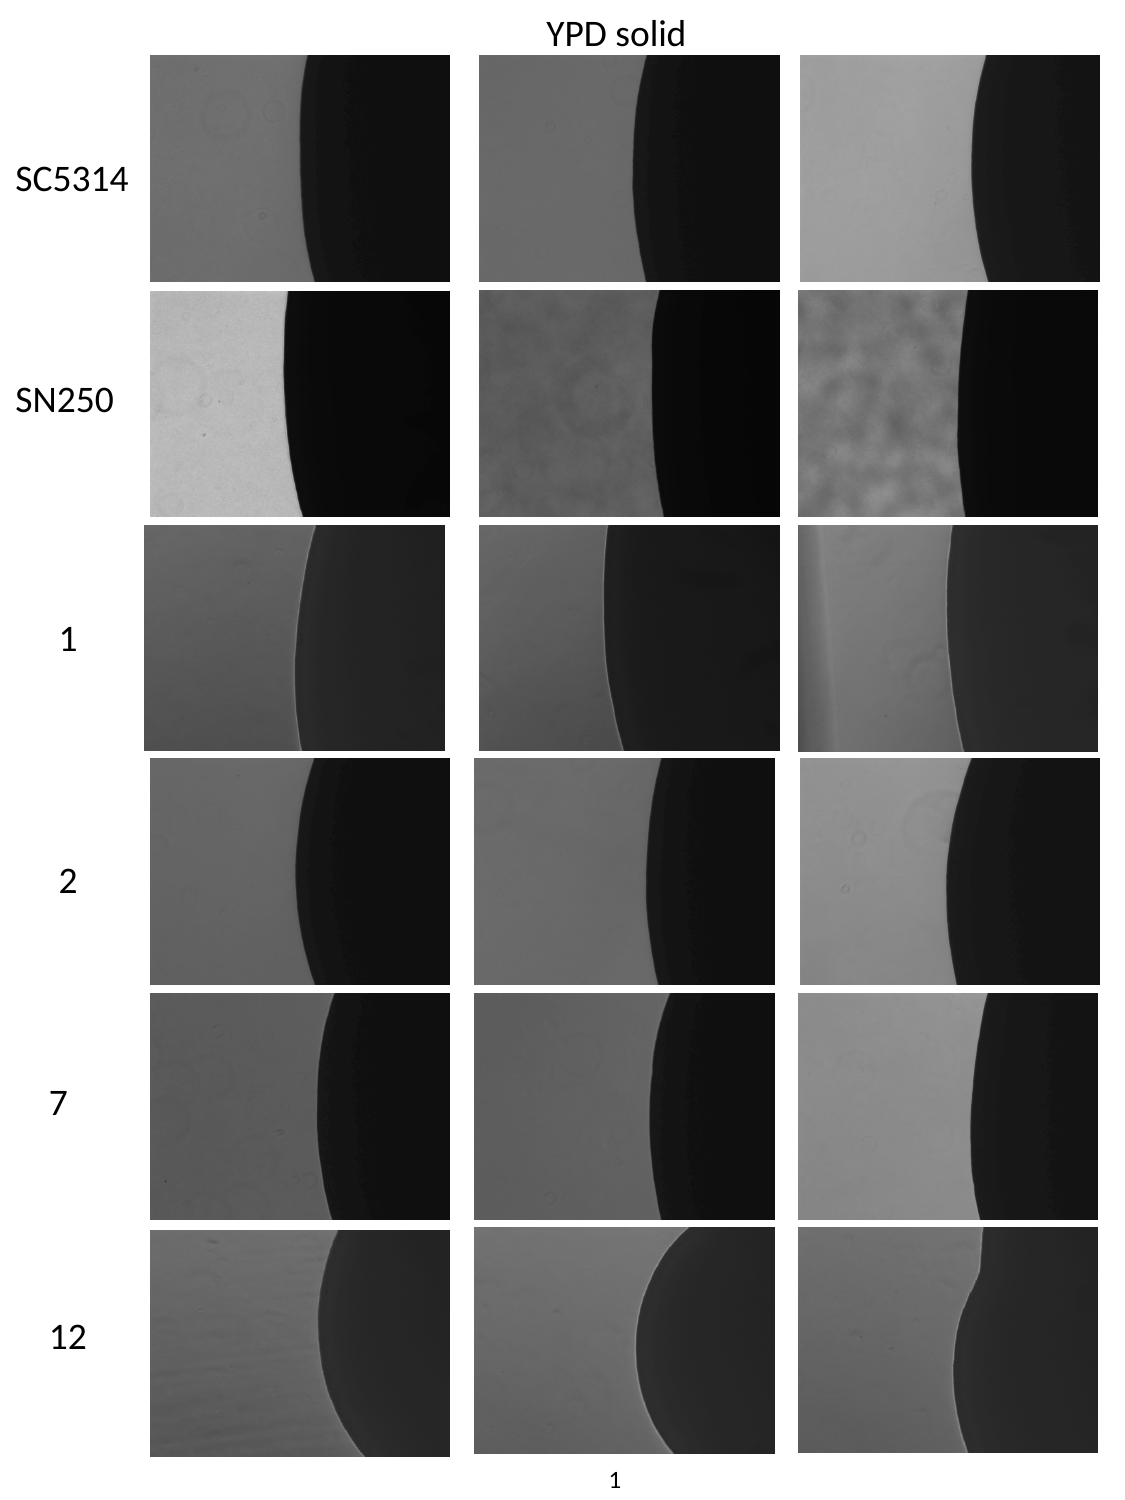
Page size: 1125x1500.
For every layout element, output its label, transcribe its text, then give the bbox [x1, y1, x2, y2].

picture [797, 290, 1099, 517]
text_box YPD solid [531, 1, 702, 54]
picture [144, 524, 445, 752]
picture [797, 1226, 1099, 1454]
picture [799, 55, 1101, 282]
picture [478, 290, 780, 517]
picture [478, 55, 780, 282]
picture [149, 55, 451, 282]
text_box SC5314 [0, 146, 144, 207]
text_box SN250 [0, 367, 129, 427]
picture [149, 993, 451, 1220]
text_box 2 [43, 848, 93, 909]
text_box 1 [43, 606, 93, 667]
picture [797, 525, 1099, 752]
picture [149, 1230, 451, 1457]
picture [797, 993, 1099, 1220]
text_box 12 [34, 1304, 102, 1365]
text_box 7 [34, 1070, 83, 1131]
picture [474, 993, 776, 1220]
picture [478, 524, 780, 752]
picture [474, 1227, 776, 1454]
text_box 1 [593, 1463, 637, 1500]
picture [149, 758, 451, 985]
picture [799, 758, 1101, 985]
picture [149, 290, 451, 518]
picture [474, 758, 776, 985]
